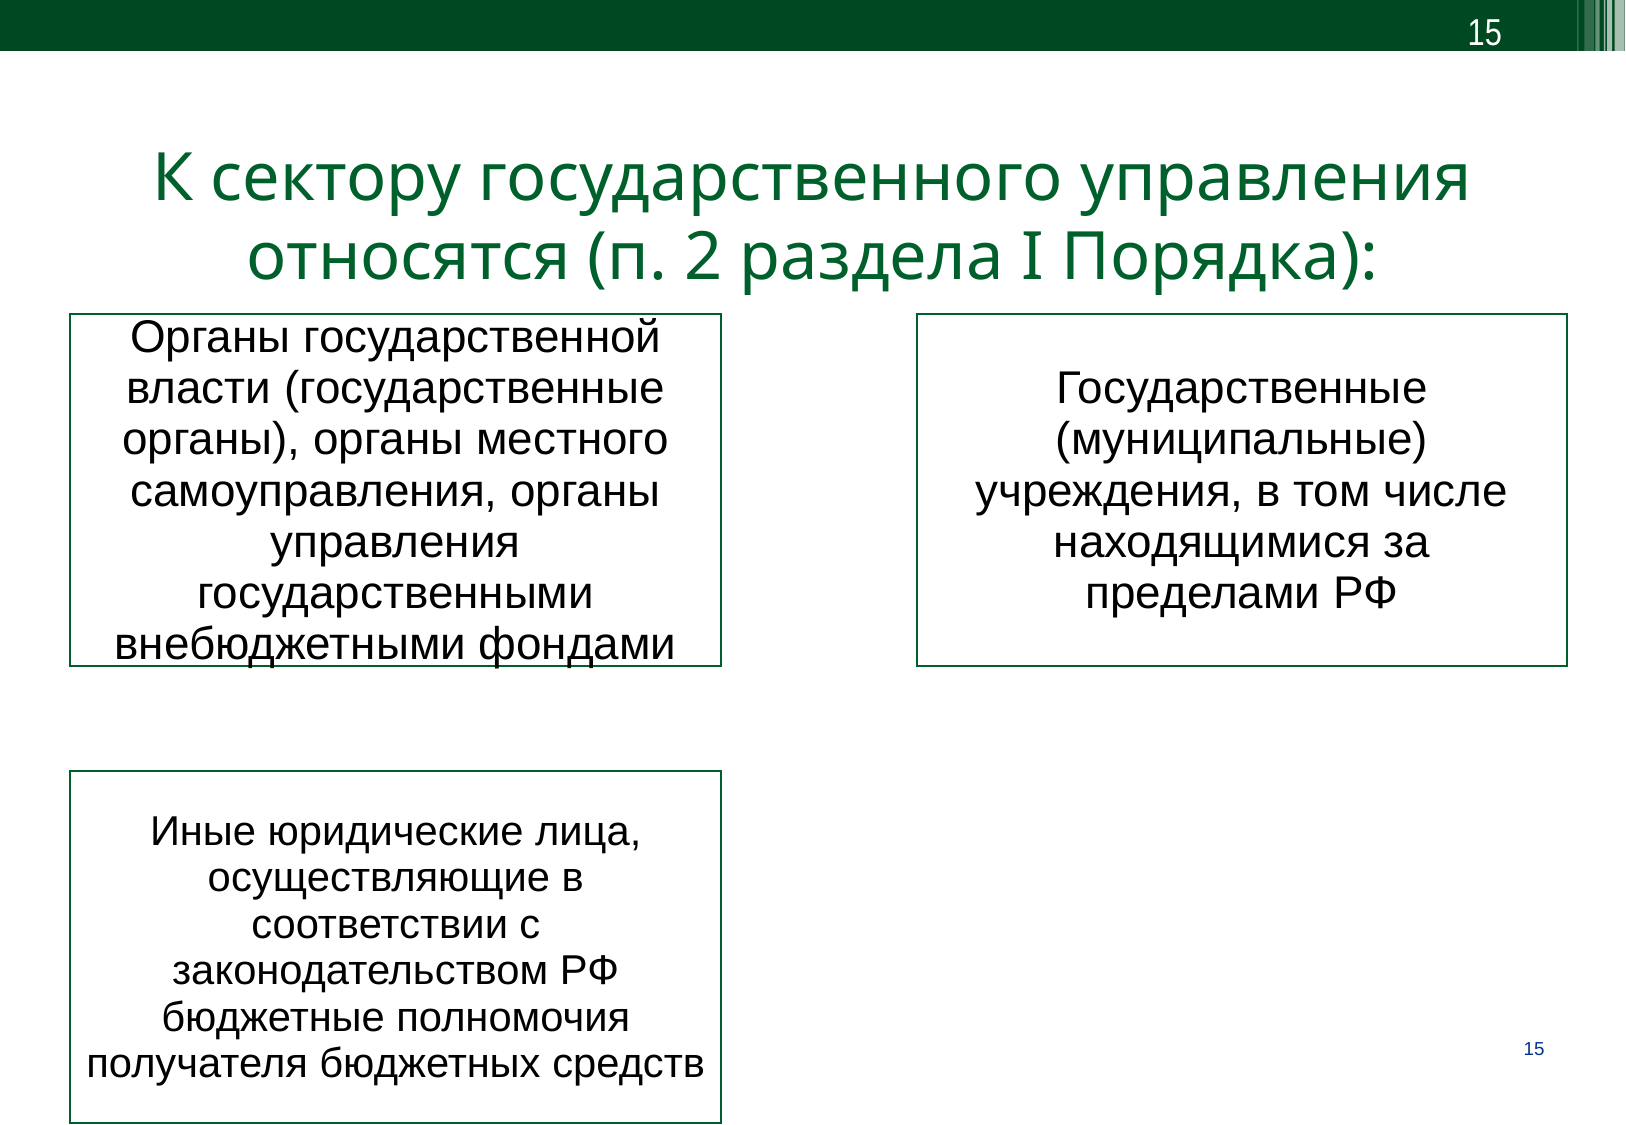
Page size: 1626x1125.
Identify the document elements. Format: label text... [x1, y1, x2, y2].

text_box К сектору государственного управления относятся (п. 2 раздела I Порядка): [0, 125, 1625, 301]
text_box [70, 314, 1568, 1095]
slide_number 15 [1452, 0, 1588, 61]
